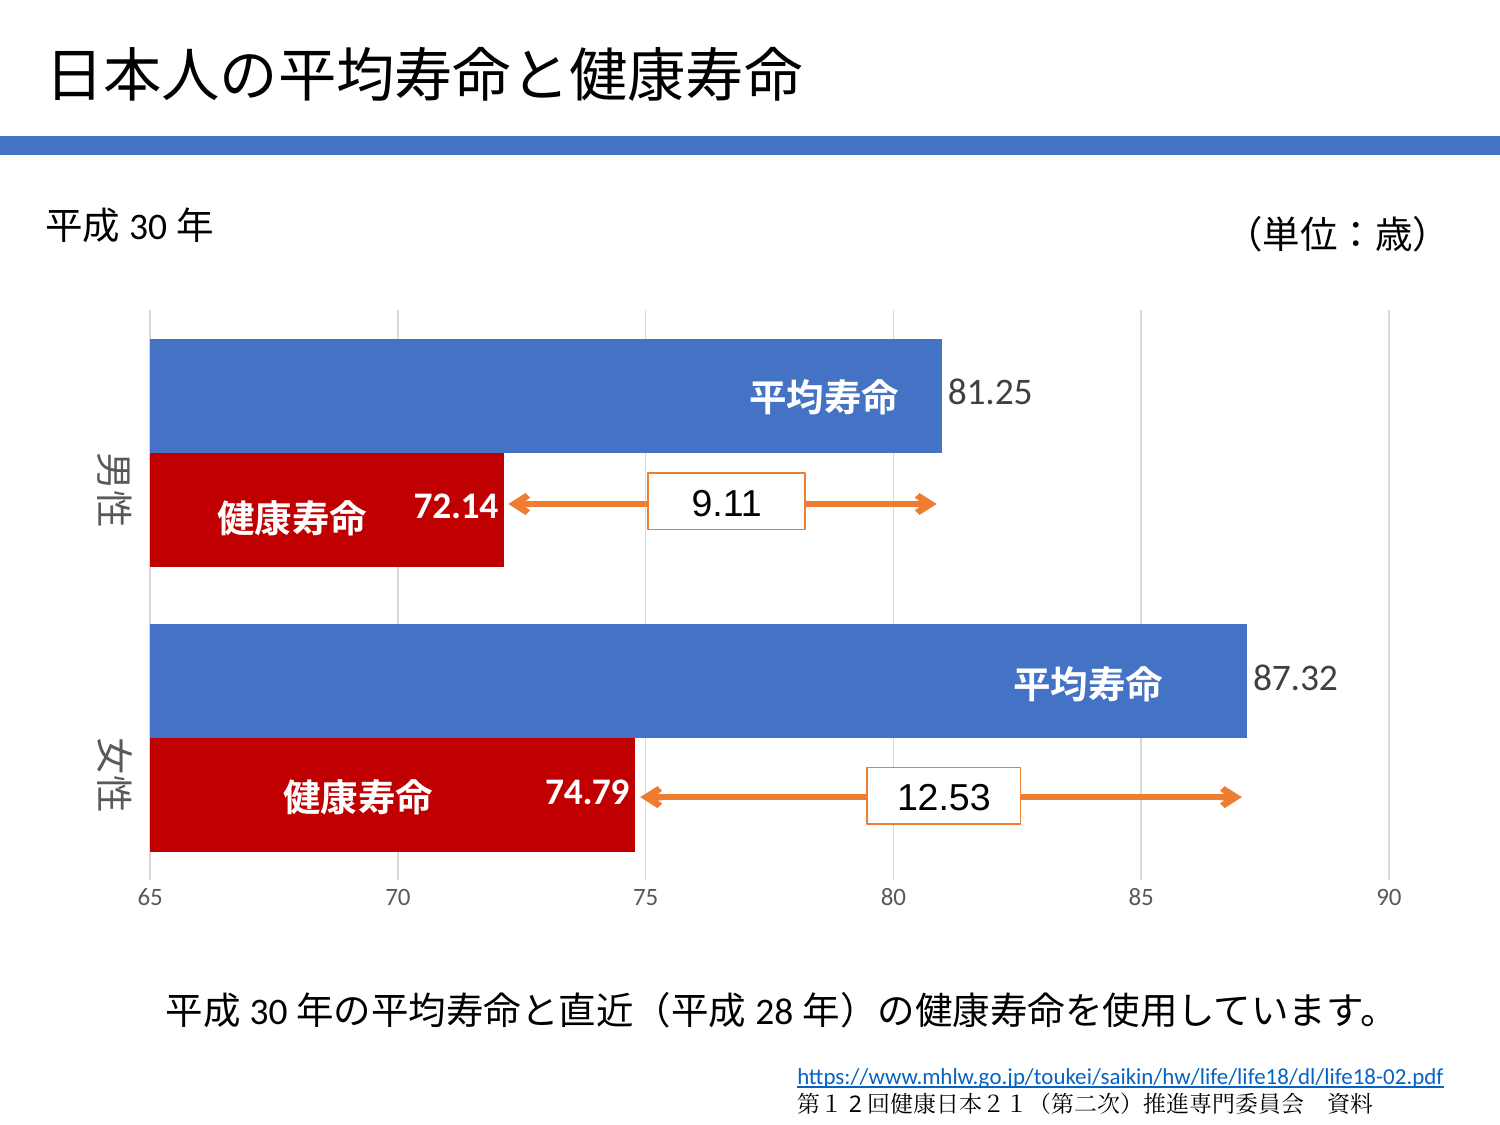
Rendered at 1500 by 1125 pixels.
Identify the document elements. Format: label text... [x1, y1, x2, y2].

text_box （単位：歳） [1210, 203, 1471, 264]
chart [74, 281, 1426, 951]
text_box https://www.mhlw.go.jp/toukei/saikin/hw/life/life18/dl/life18-02.pdf 第１2回健康日本２１（第二次）推進専門委員会 資料 [782, 1054, 1500, 1124]
text_box 平成30年 [30, 195, 230, 255]
text_box 日本人の平均寿命と健康寿命 [30, 30, 872, 116]
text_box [508, 473, 937, 534]
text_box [640, 767, 1242, 829]
text_box 平成30年の平均寿命と直近（平成28年）の健康寿命を使用しています。 [150, 979, 1500, 1040]
